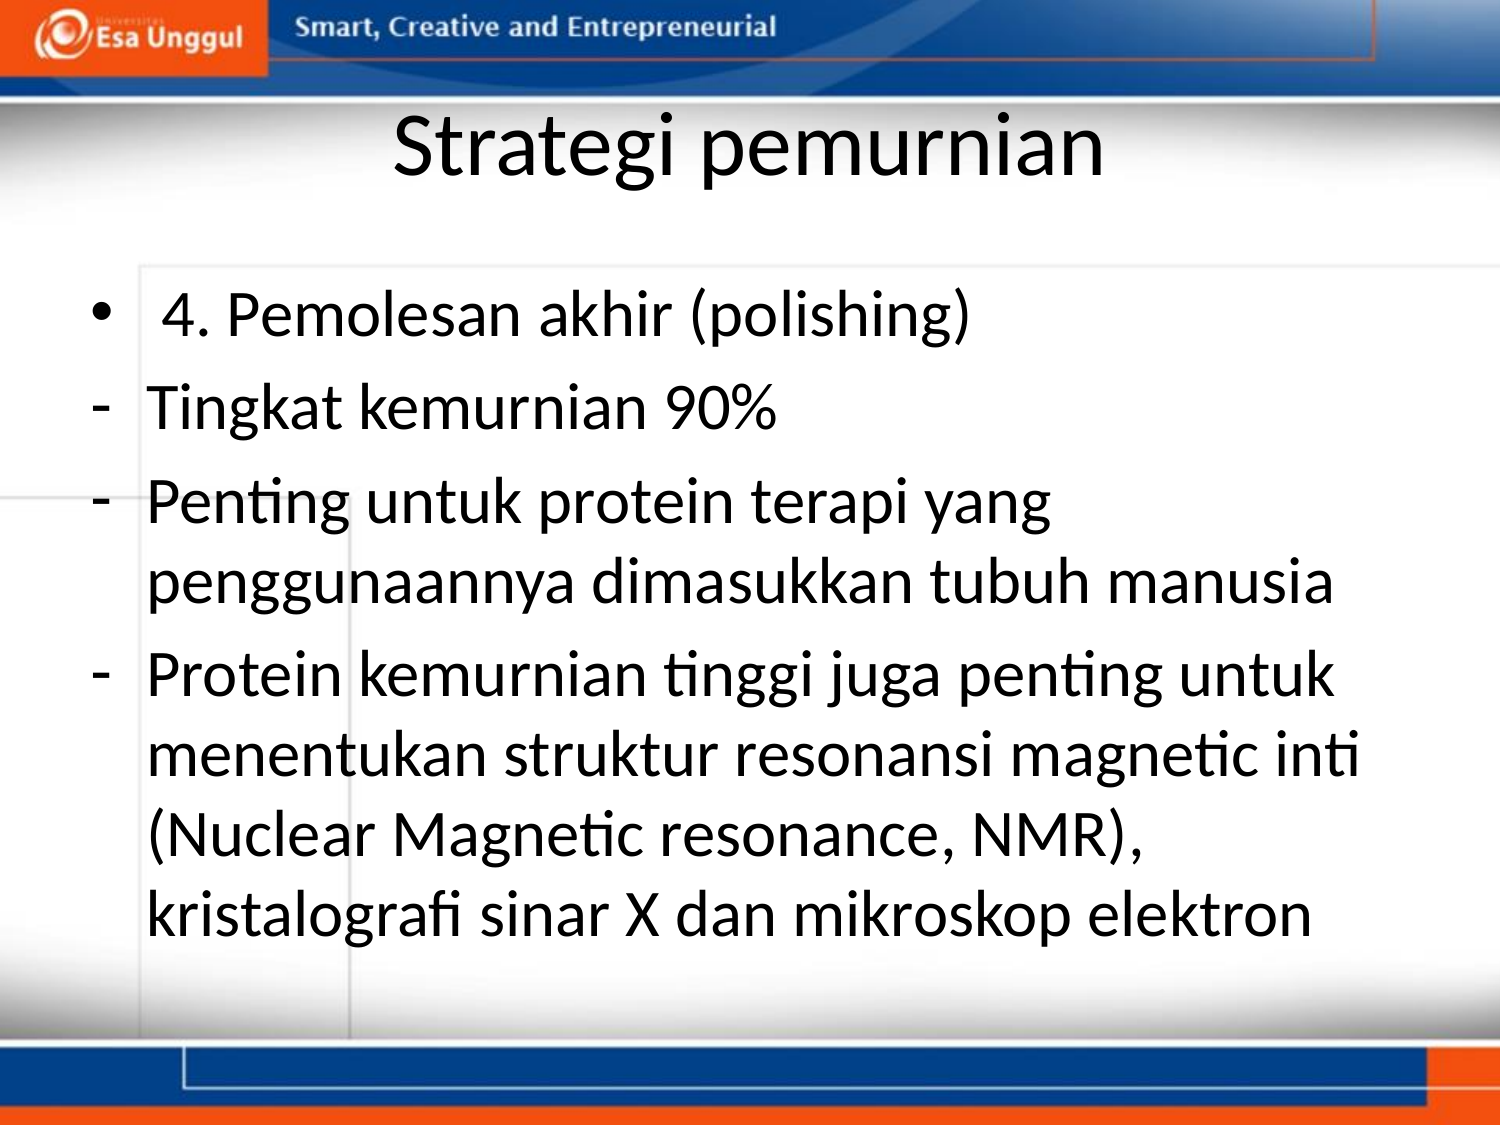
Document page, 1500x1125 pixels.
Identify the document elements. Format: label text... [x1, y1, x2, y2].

picture [0, 0, 1500, 1125]
list 4. Pemolesan akhir (polishing) Tingkat kemurnian 90% Penting untuk protein terapi yang penggunaannya dimasukkan tubuh manusia Protein kemurnian tinggi juga penting untuk menentukan struktur resonansi magnetic inti (Nuclear Magnetic resonance, NMR), kristalografi sinar X dan mikroskop elektron [75, 262, 1425, 1005]
title Strategi pemurnian [75, 45, 1425, 233]
